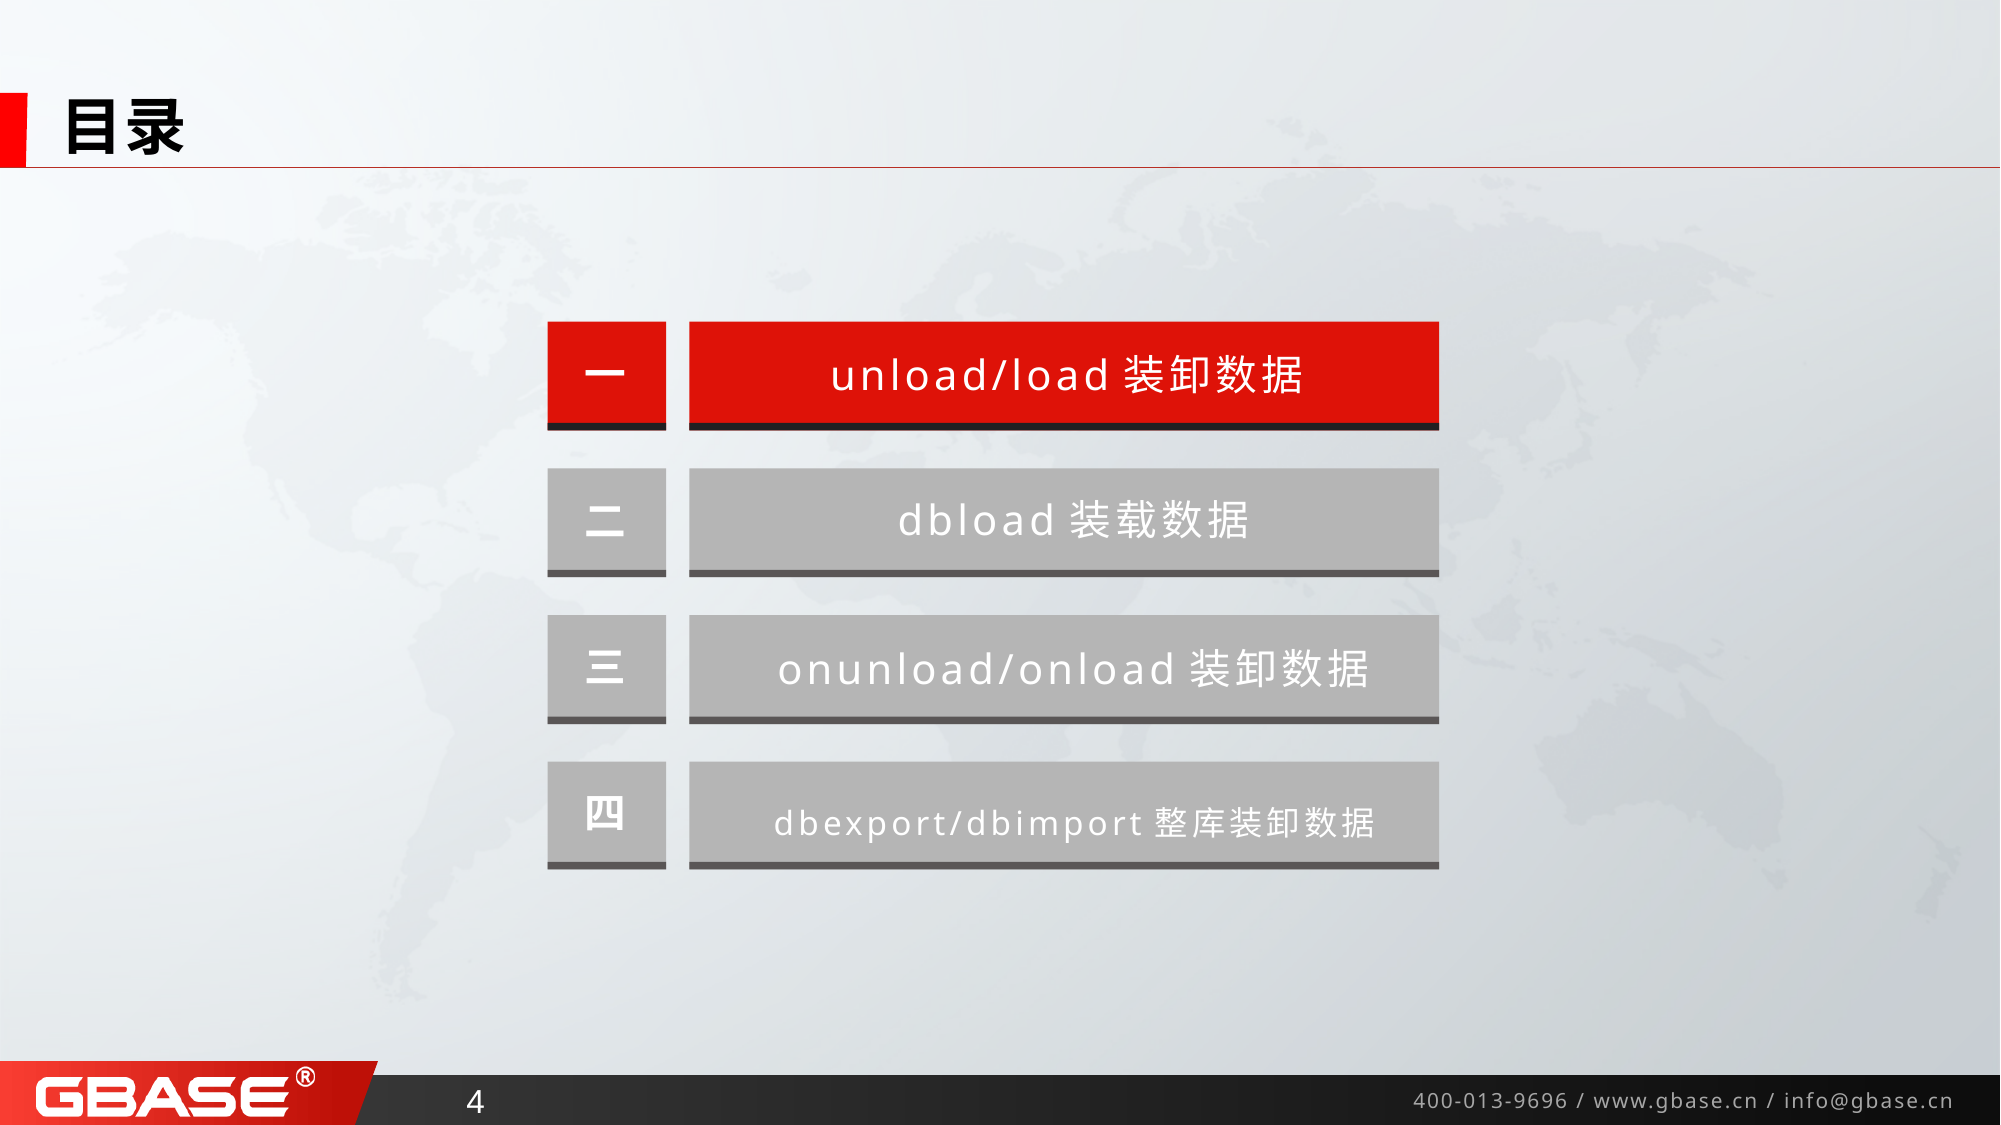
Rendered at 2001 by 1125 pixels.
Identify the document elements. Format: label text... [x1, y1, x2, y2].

text_box unload/load装卸数据 [718, 341, 1414, 407]
text_box [547, 321, 667, 422]
text_box 一 [569, 340, 642, 405]
text_box dbload装载数据 [718, 486, 1414, 552]
text_box [547, 422, 667, 431]
text_box [688, 467, 1440, 569]
text_box [547, 761, 667, 861]
text_box [688, 569, 1440, 578]
text_box dbexport/dbimport整库装卸数据 [718, 778, 1414, 854]
text_box [688, 614, 1440, 716]
text_box [547, 861, 667, 870]
text_box [688, 321, 1440, 422]
text_box 二 [569, 486, 642, 552]
text_box [547, 467, 667, 569]
text_box [688, 422, 1440, 431]
text_box [547, 716, 667, 725]
text_box [688, 716, 1440, 725]
title 目录 [45, 88, 1884, 168]
text_box onunload/onload装卸数据 [718, 635, 1414, 700]
text_box [547, 569, 667, 578]
text_box [688, 761, 1440, 861]
text_box [688, 861, 1440, 870]
text_box [547, 614, 667, 716]
picture [36, 1066, 315, 1117]
text_box 三 [569, 633, 642, 699]
text_box 四 [569, 779, 642, 844]
